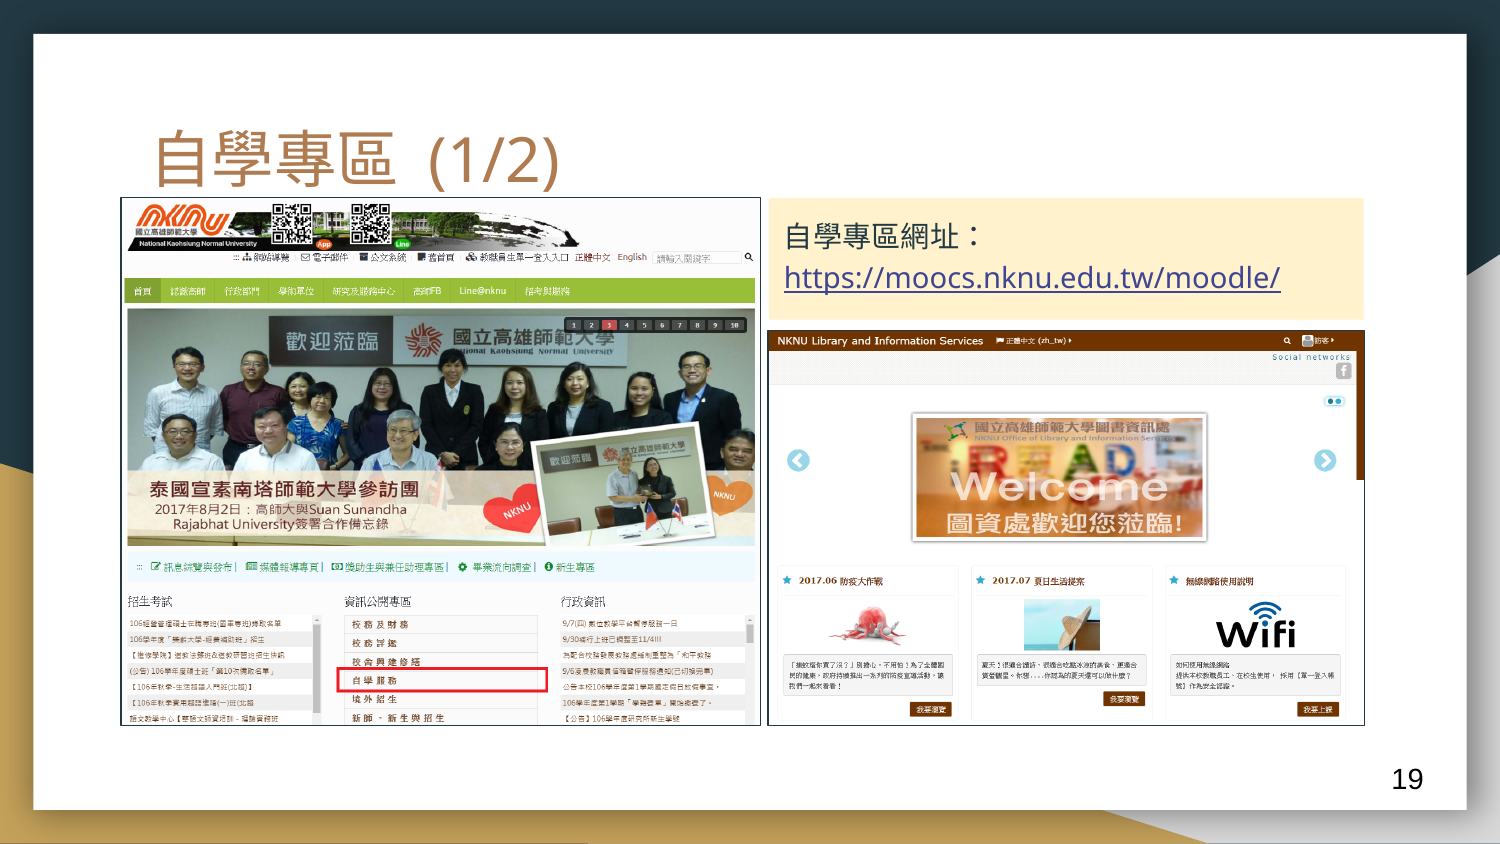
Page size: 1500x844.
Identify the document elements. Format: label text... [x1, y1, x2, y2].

title 自學專區 (1/2) [134, 105, 1366, 262]
picture [121, 197, 761, 726]
slide_number 19 [1376, 745, 1467, 810]
picture [768, 330, 1365, 725]
list 自學專區網址：https://moocs.nknu.edu.tw/moodle/ [768, 198, 1364, 320]
